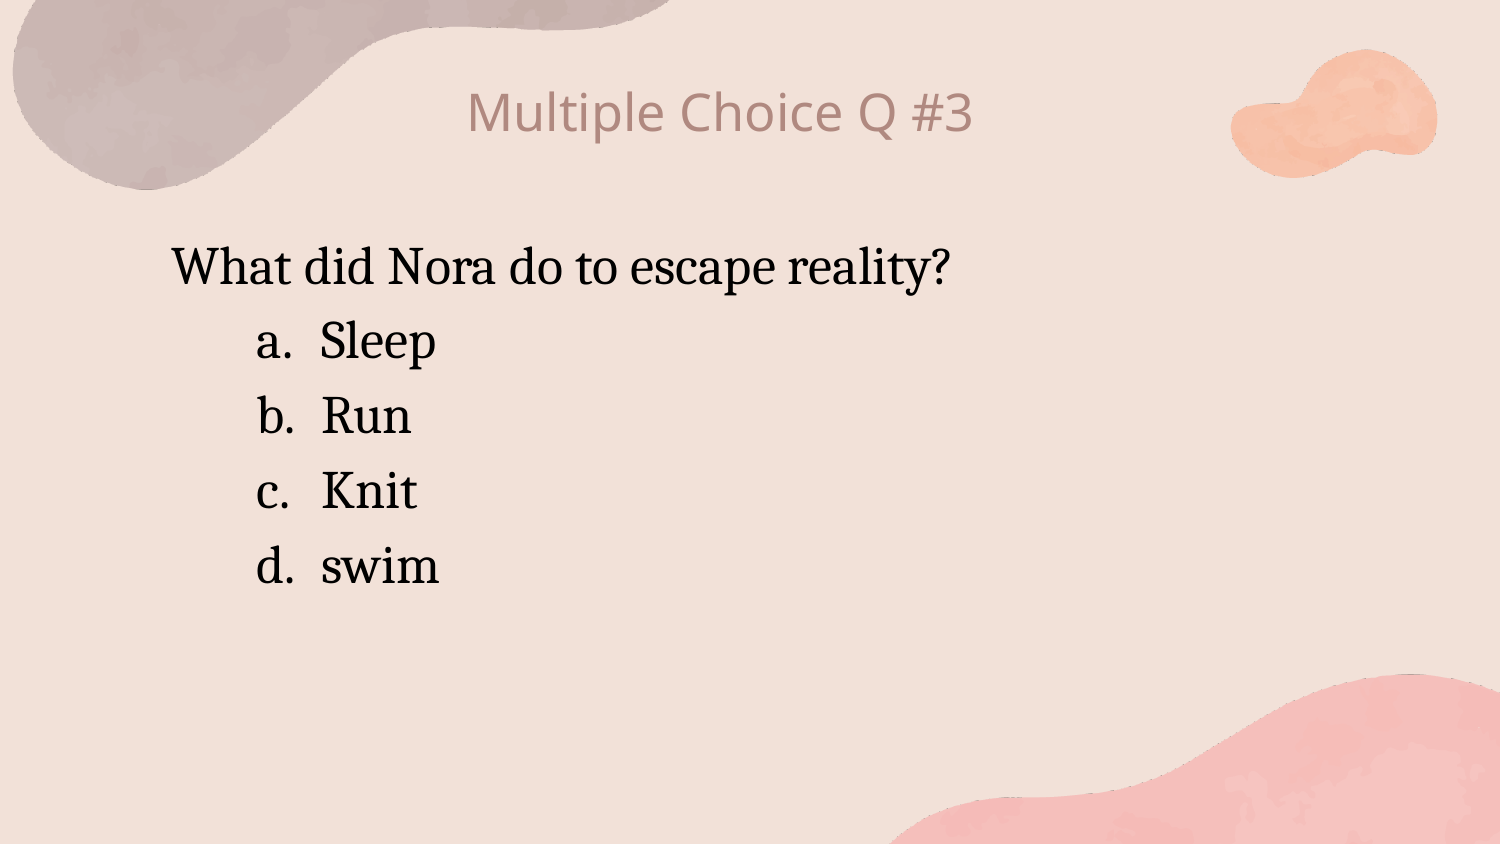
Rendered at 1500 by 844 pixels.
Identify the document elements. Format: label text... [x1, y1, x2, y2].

title What did Nora do to escape reality? Sleep Run Knit swim [156, 246, 1386, 568]
subtitle Multiple Choice Q #3 [209, 7, 1232, 213]
picture [0, 0, 1500, 844]
